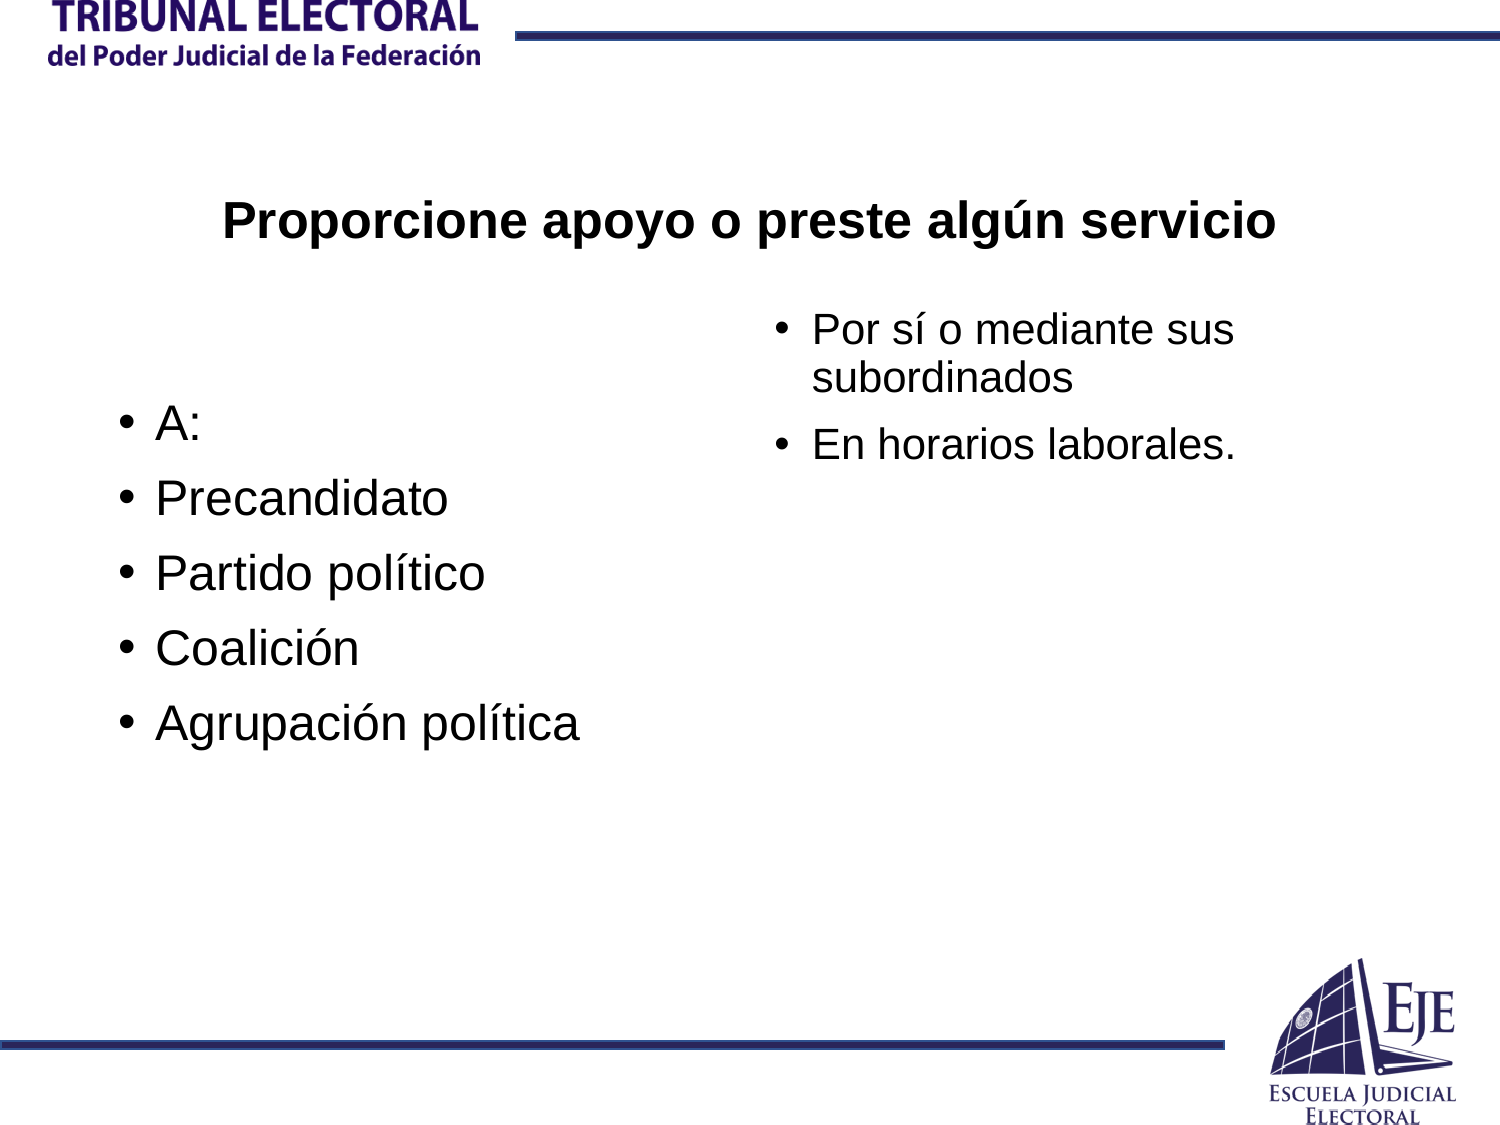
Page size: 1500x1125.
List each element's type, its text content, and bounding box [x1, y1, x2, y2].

list Por sí o mediante sus subordinados En horarios laborales. [759, 299, 1397, 1014]
list A: Precandidato Partido político Coalición Agrupación política [103, 299, 741, 1014]
title Proporcione apoyo o preste algún servicio [103, 165, 1397, 278]
picture [0, 0, 1500, 1125]
